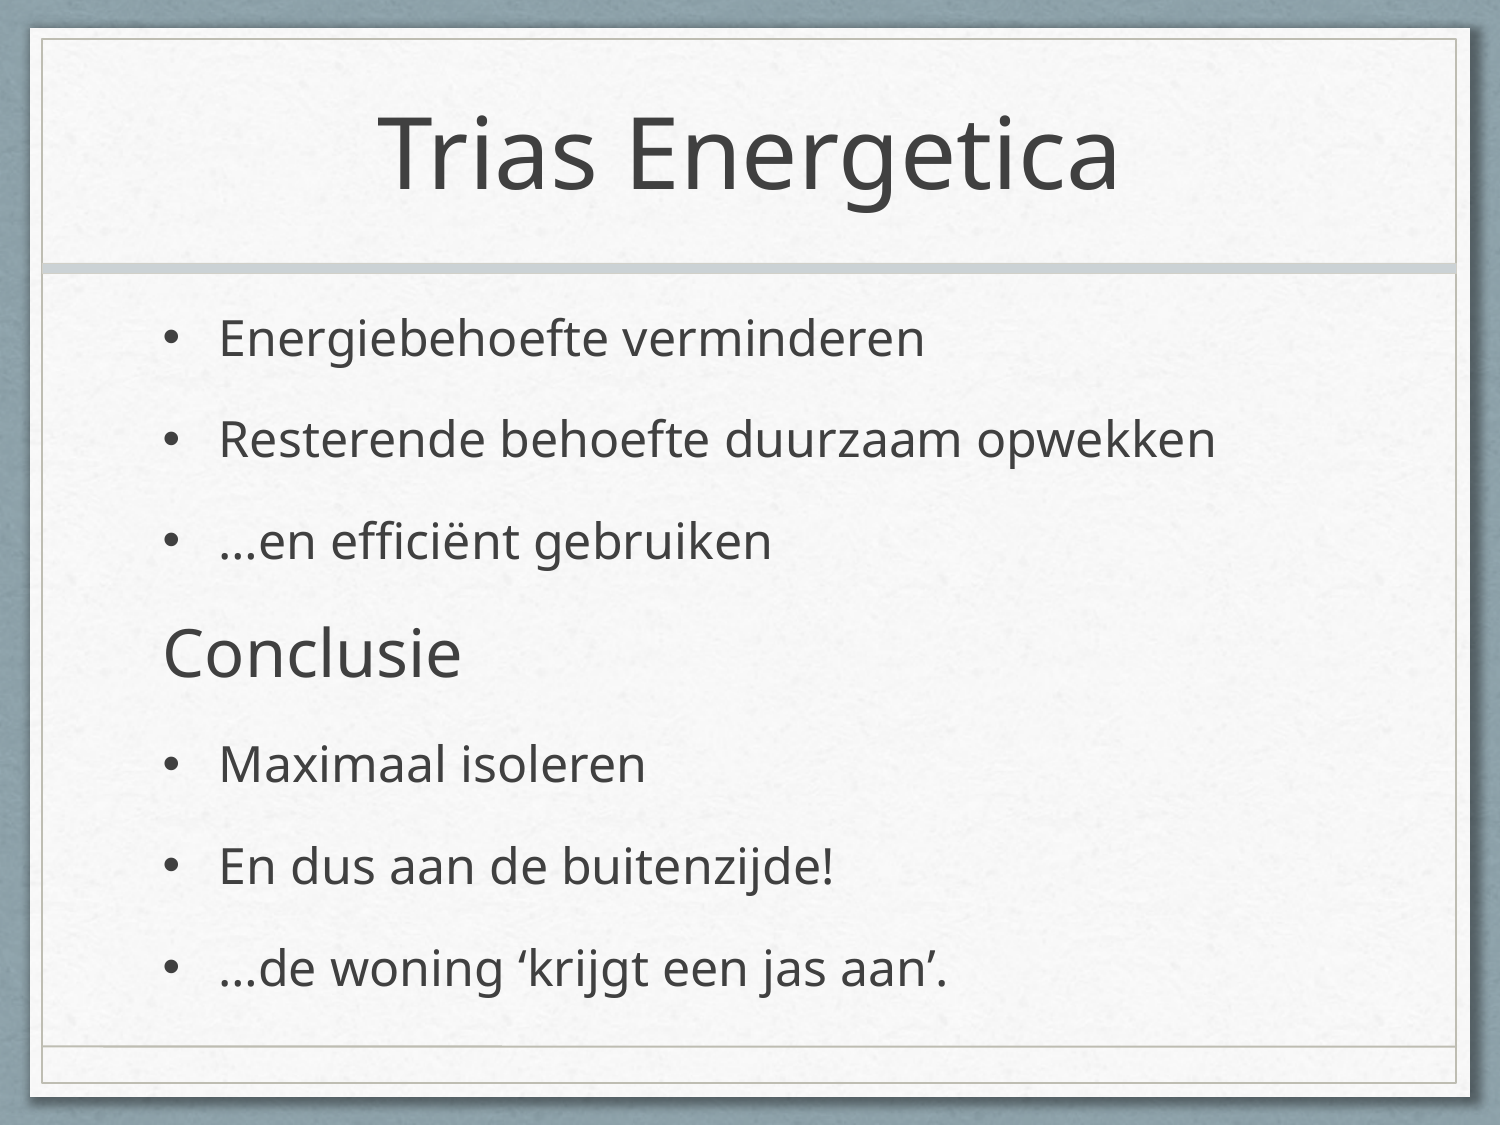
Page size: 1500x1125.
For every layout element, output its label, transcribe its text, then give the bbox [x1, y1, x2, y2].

picture [30, 28, 1470, 1097]
title Trias Energetica [147, 40, 1353, 260]
list Energiebehoefte verminderen Resterende behoefte duurzaam opwekken …en efficiënt gebruiken Conclusie Maximaal isoleren En dus aan de buitenzijde! …de woning ‘krijgt een jas aan’. [147, 298, 1353, 1034]
